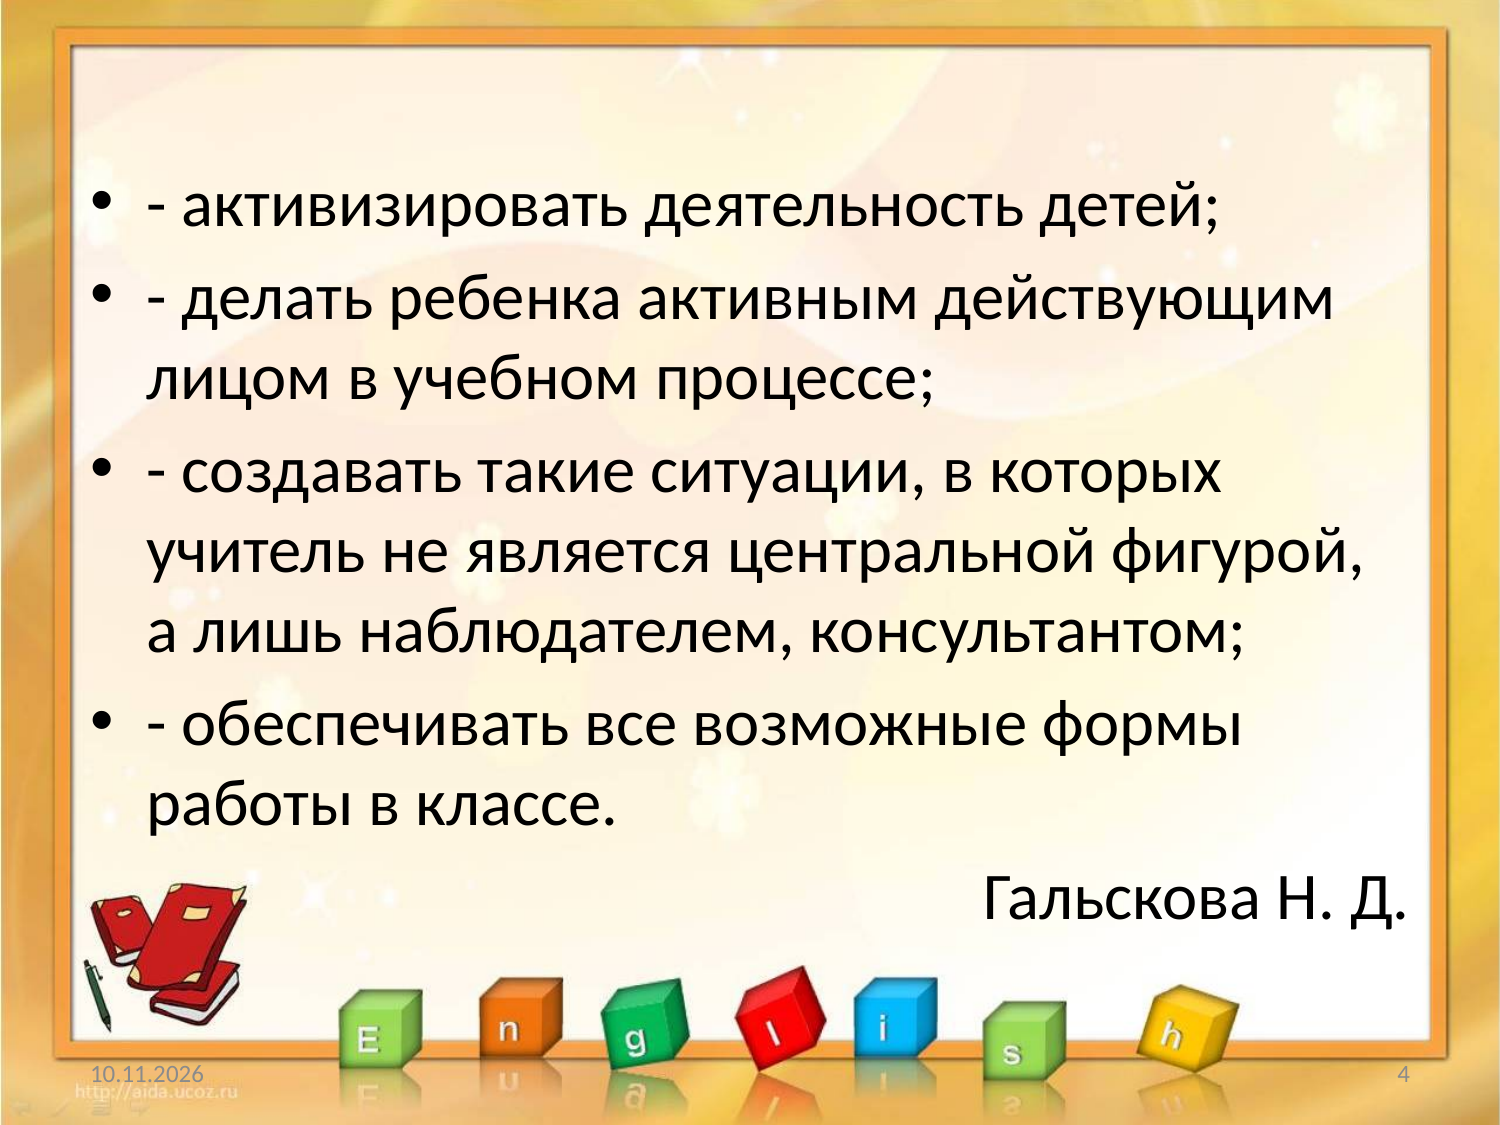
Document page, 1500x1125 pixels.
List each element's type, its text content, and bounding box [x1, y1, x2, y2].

slide_number 4 [1074, 1042, 1425, 1103]
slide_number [75, 1042, 425, 1103]
picture [0, 0, 1500, 1125]
list - активизировать деятельность детей; - делать ребенка активным действующим лицом в учебном процессе; - создавать такие ситуации, в которых учитель не является центральной фигурой, а лишь наблюдателем, консультантом; - обеспечивать все возможные формы работы в классе. Гальскова Н. Д. [74, 58, 1426, 1006]
